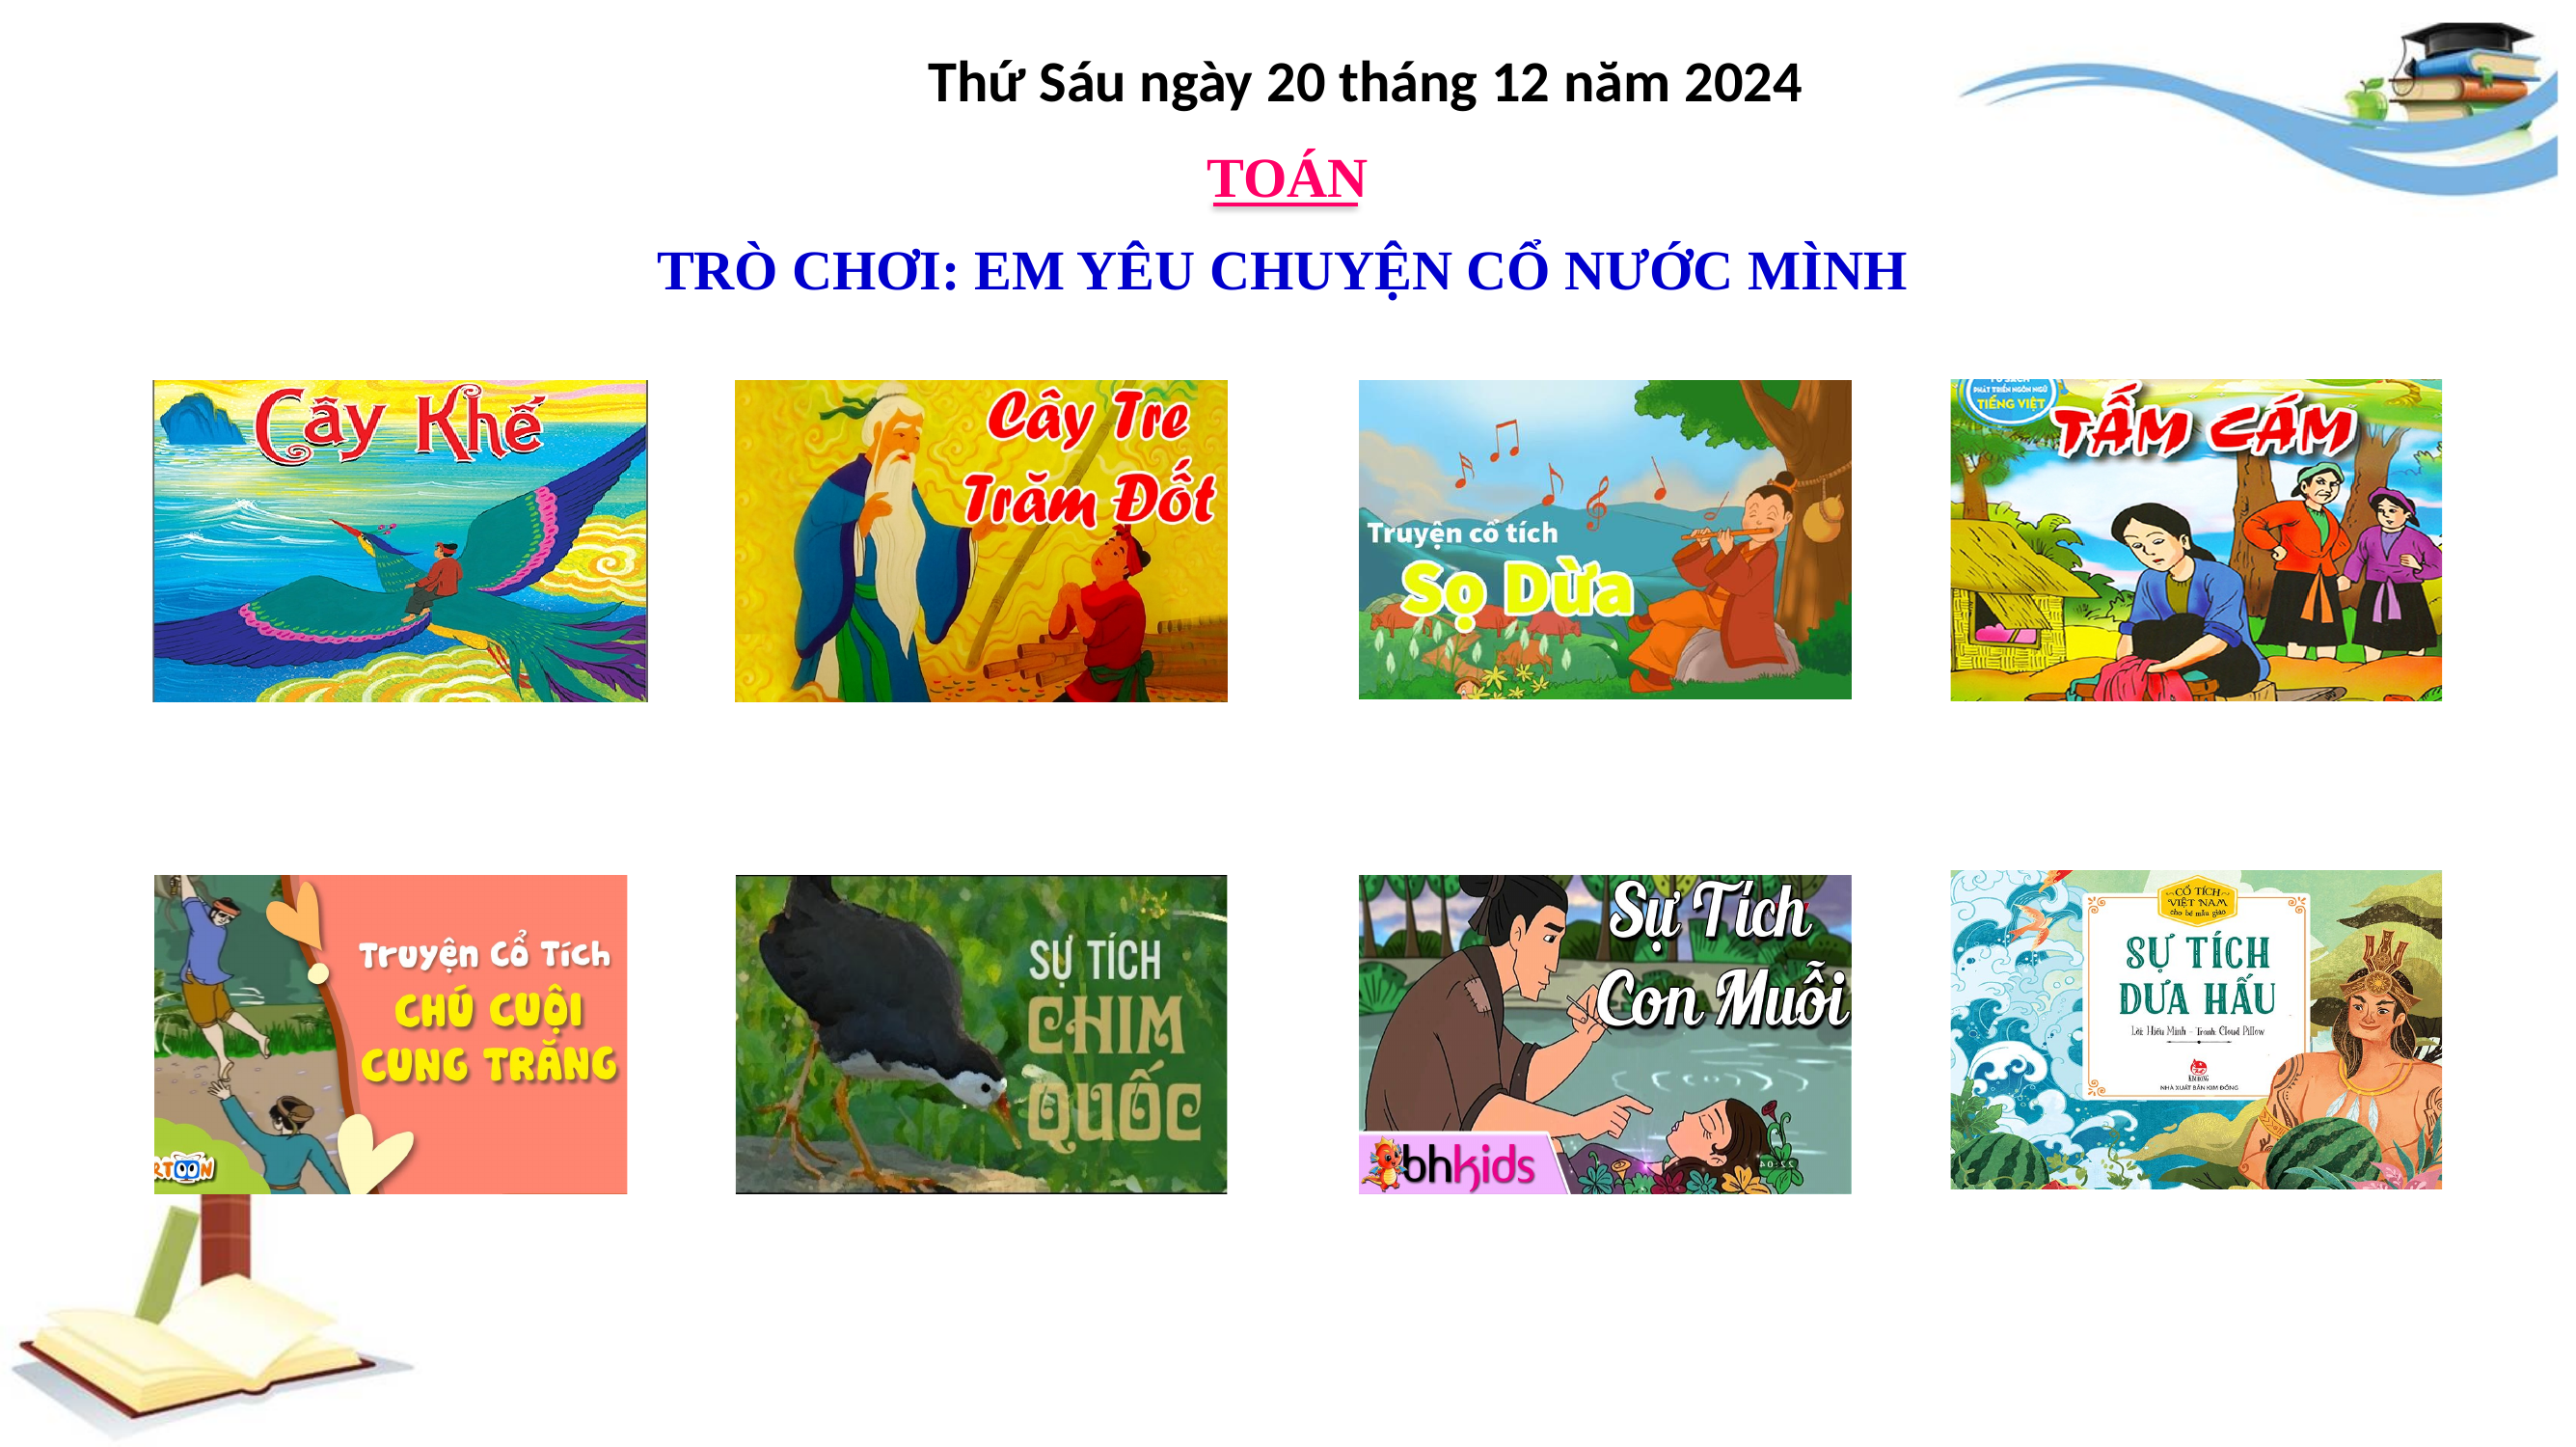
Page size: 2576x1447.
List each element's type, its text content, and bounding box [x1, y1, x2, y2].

picture [0, 0, 2576, 1447]
text_box TRÒ CHƠI: EM YÊU CHUYỆN CỔ NƯỚC MÌNH [577, 222, 1987, 314]
text_box Thứ Sáu ngày 20 tháng 12 năm 2024 [913, 36, 2096, 191]
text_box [1191, 133, 1385, 218]
